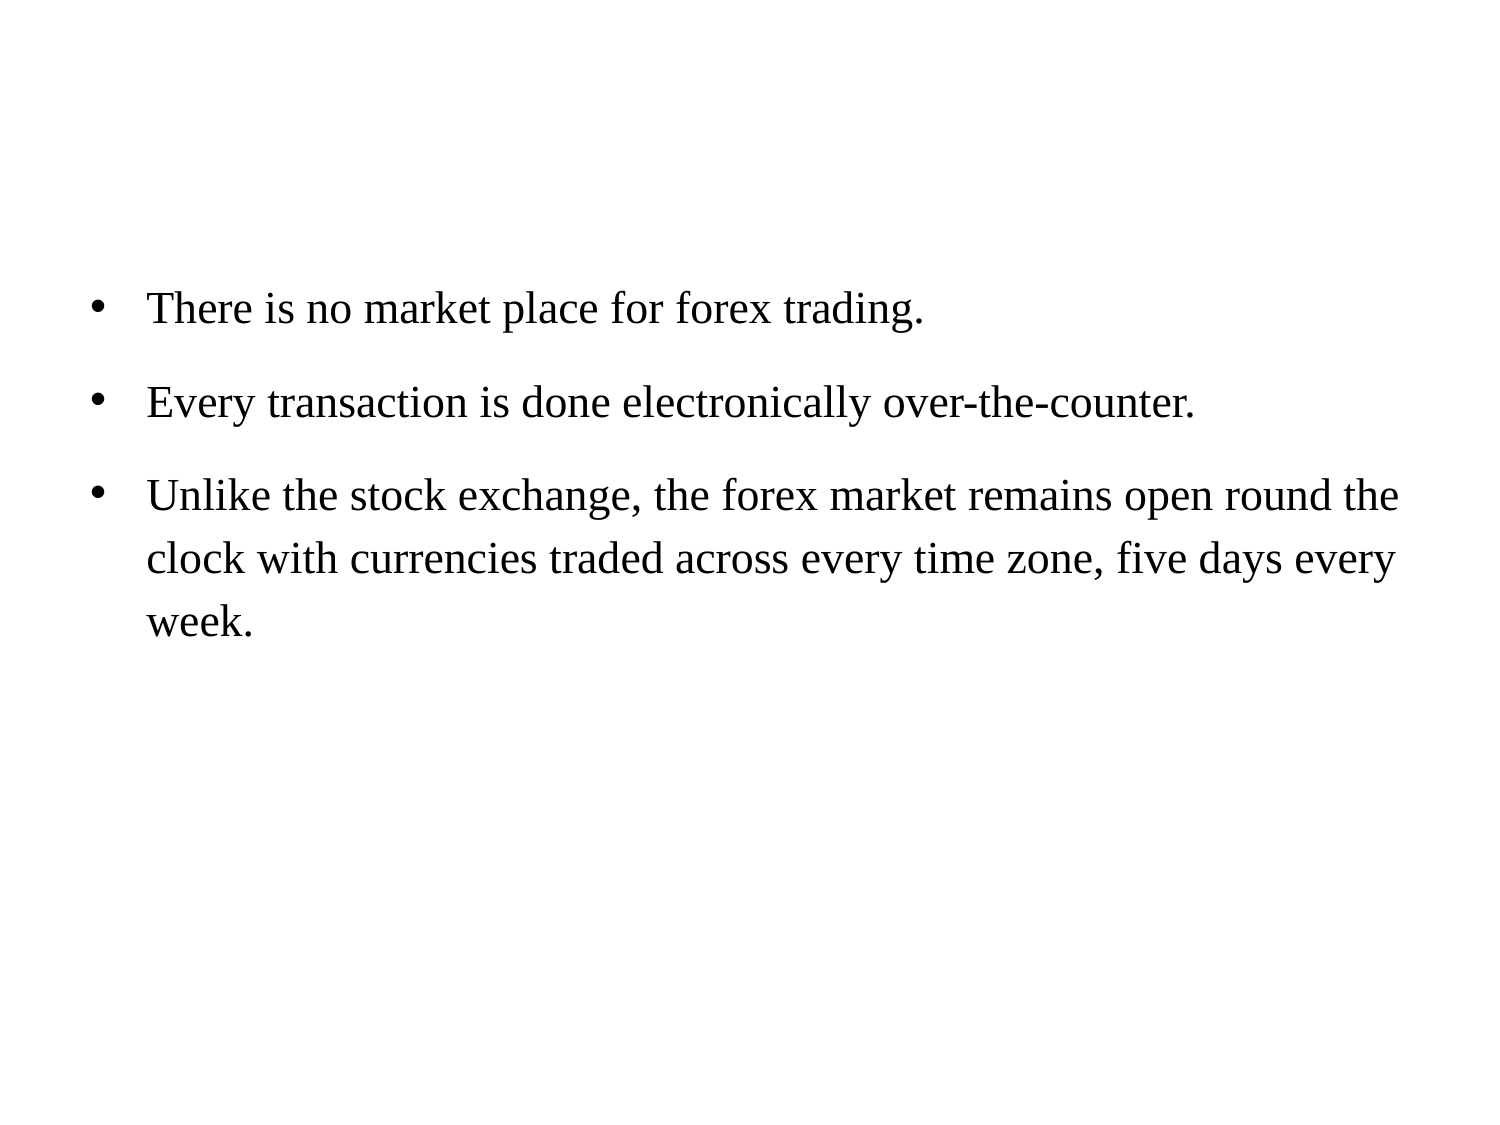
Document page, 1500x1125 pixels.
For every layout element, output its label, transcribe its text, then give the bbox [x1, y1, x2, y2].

list There is no market place for forex trading. Every transaction is done electronically over-the-counter. Unlike the stock exchange, the forex market remains open round the clock with currencies traded across every time zone, five days every week. [75, 262, 1425, 1005]
